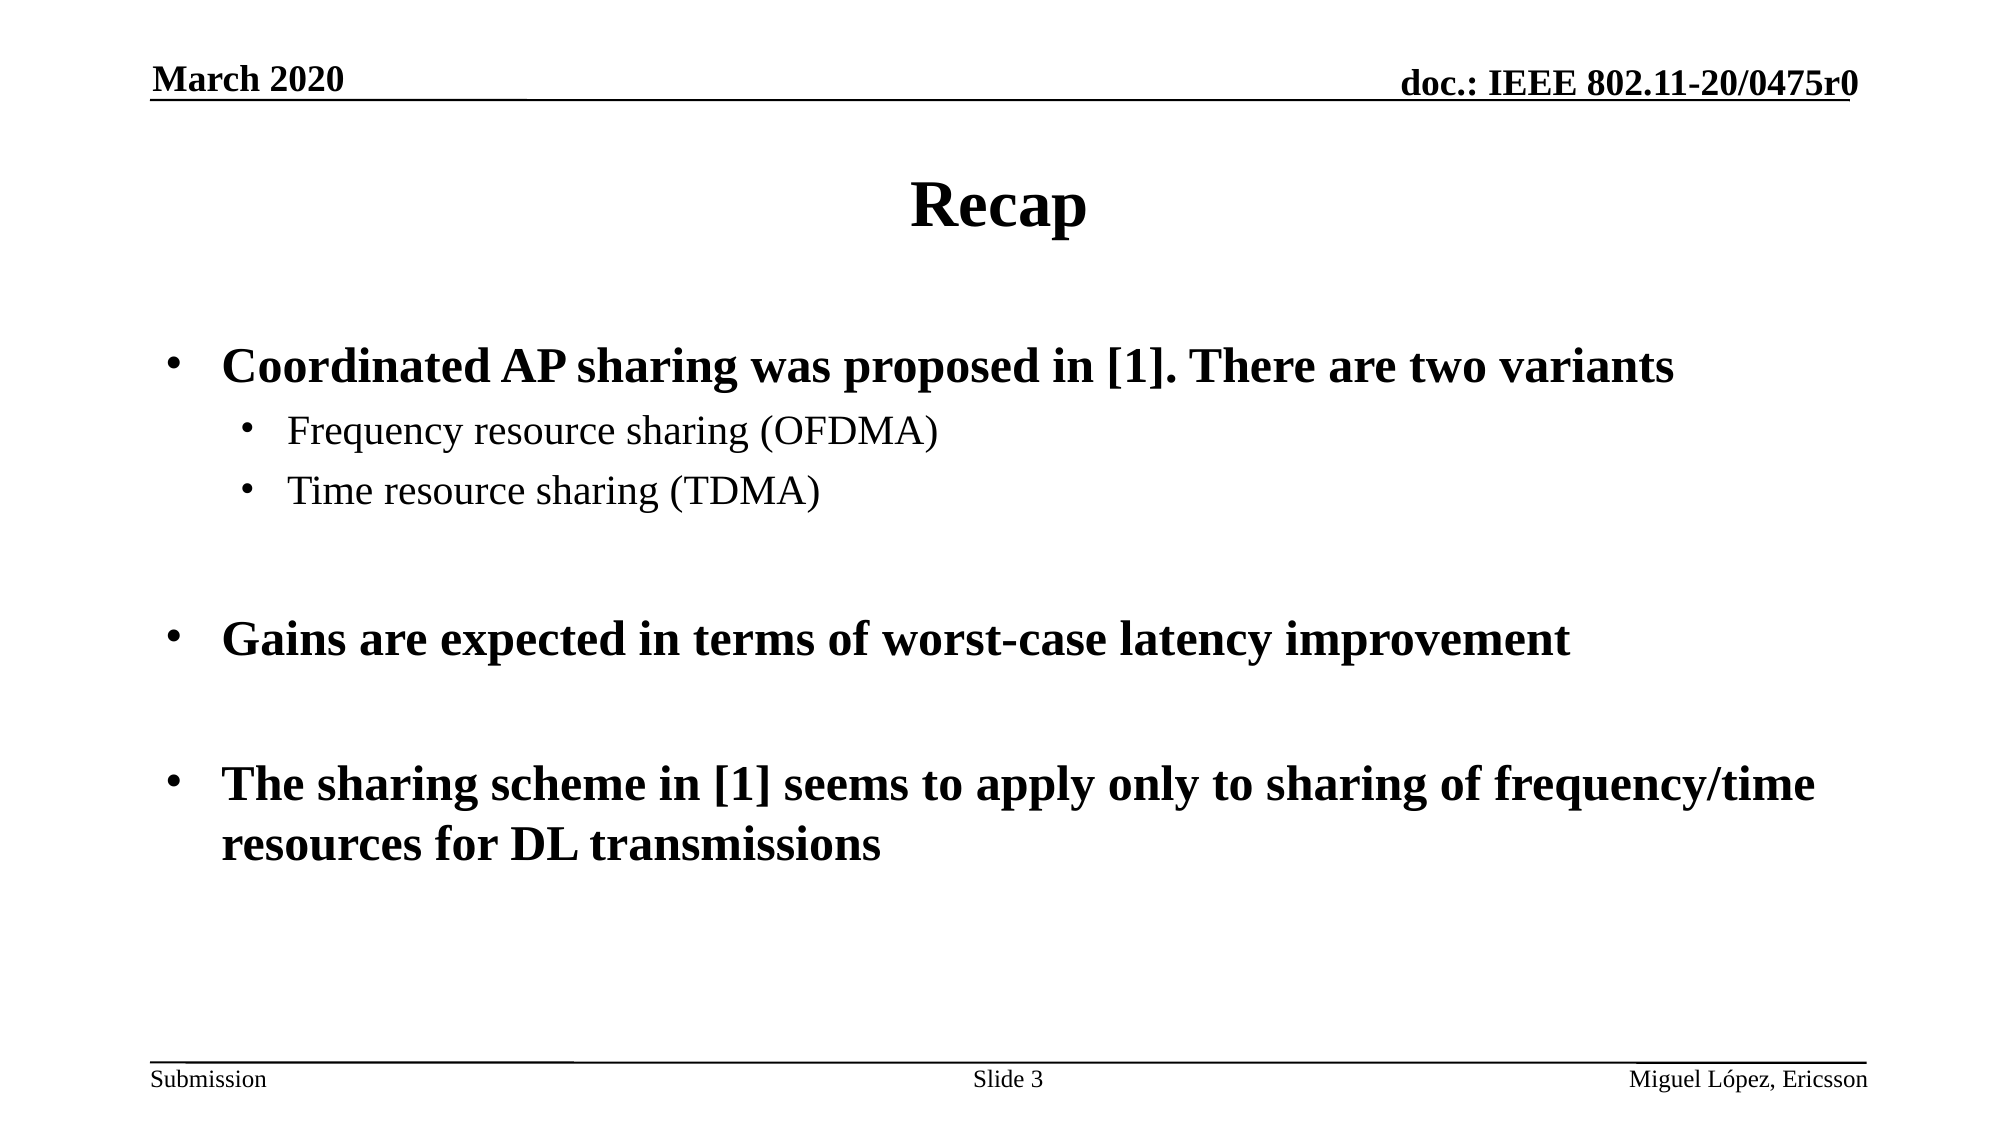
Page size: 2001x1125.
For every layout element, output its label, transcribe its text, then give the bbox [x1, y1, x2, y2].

title Recap [149, 112, 1850, 288]
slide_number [152, 54, 563, 100]
list Coordinated AP sharing was proposed in [1]. There are two variants Frequency resource sharing (OFDMA) Time resource sharing (TDMA) Gains are expected in terms of worst-case latency improvement The sharing scheme in [1] seems to apply only to sharing of frequency/time resources for DL transmissions [149, 324, 1869, 1000]
footer Miguel López, Ericsson [1171, 1061, 1869, 1093]
slide_number Slide 3 [950, 1061, 1067, 1123]
